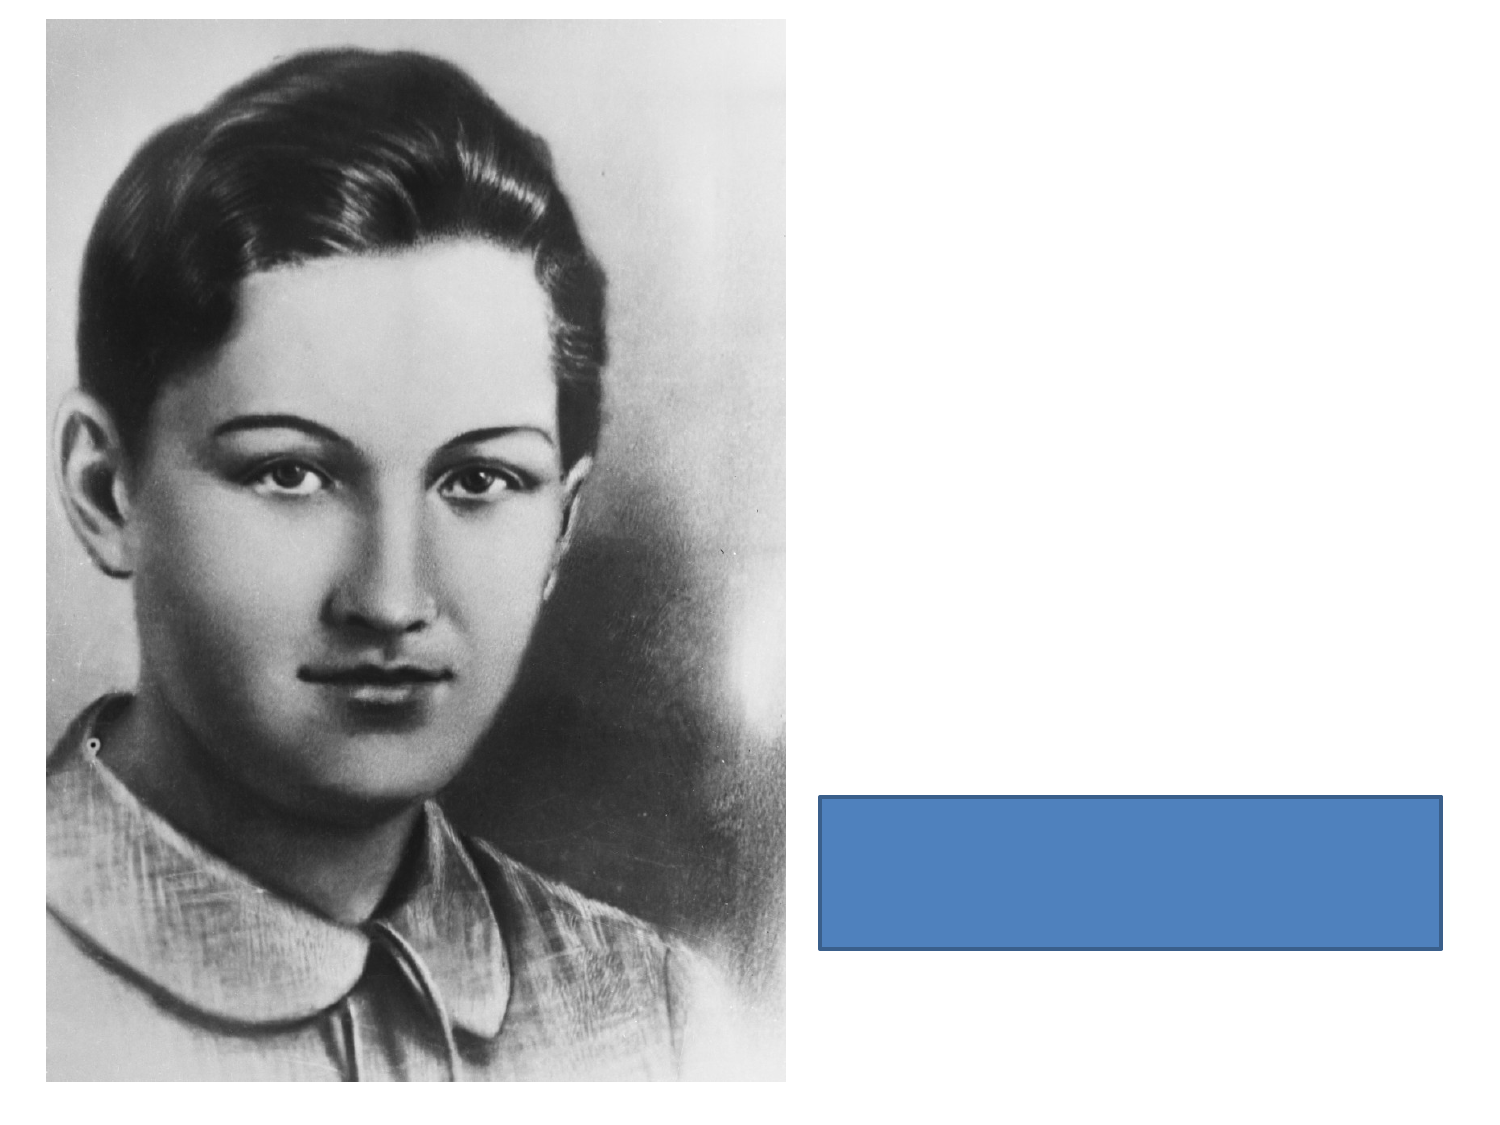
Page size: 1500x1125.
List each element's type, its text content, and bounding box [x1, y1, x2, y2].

text_box З. Космодемьянская [808, 820, 818, 895]
text_box З. Космодемьянская [1443, 820, 1453, 895]
text_box [818, 795, 1443, 951]
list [46, 19, 786, 1082]
